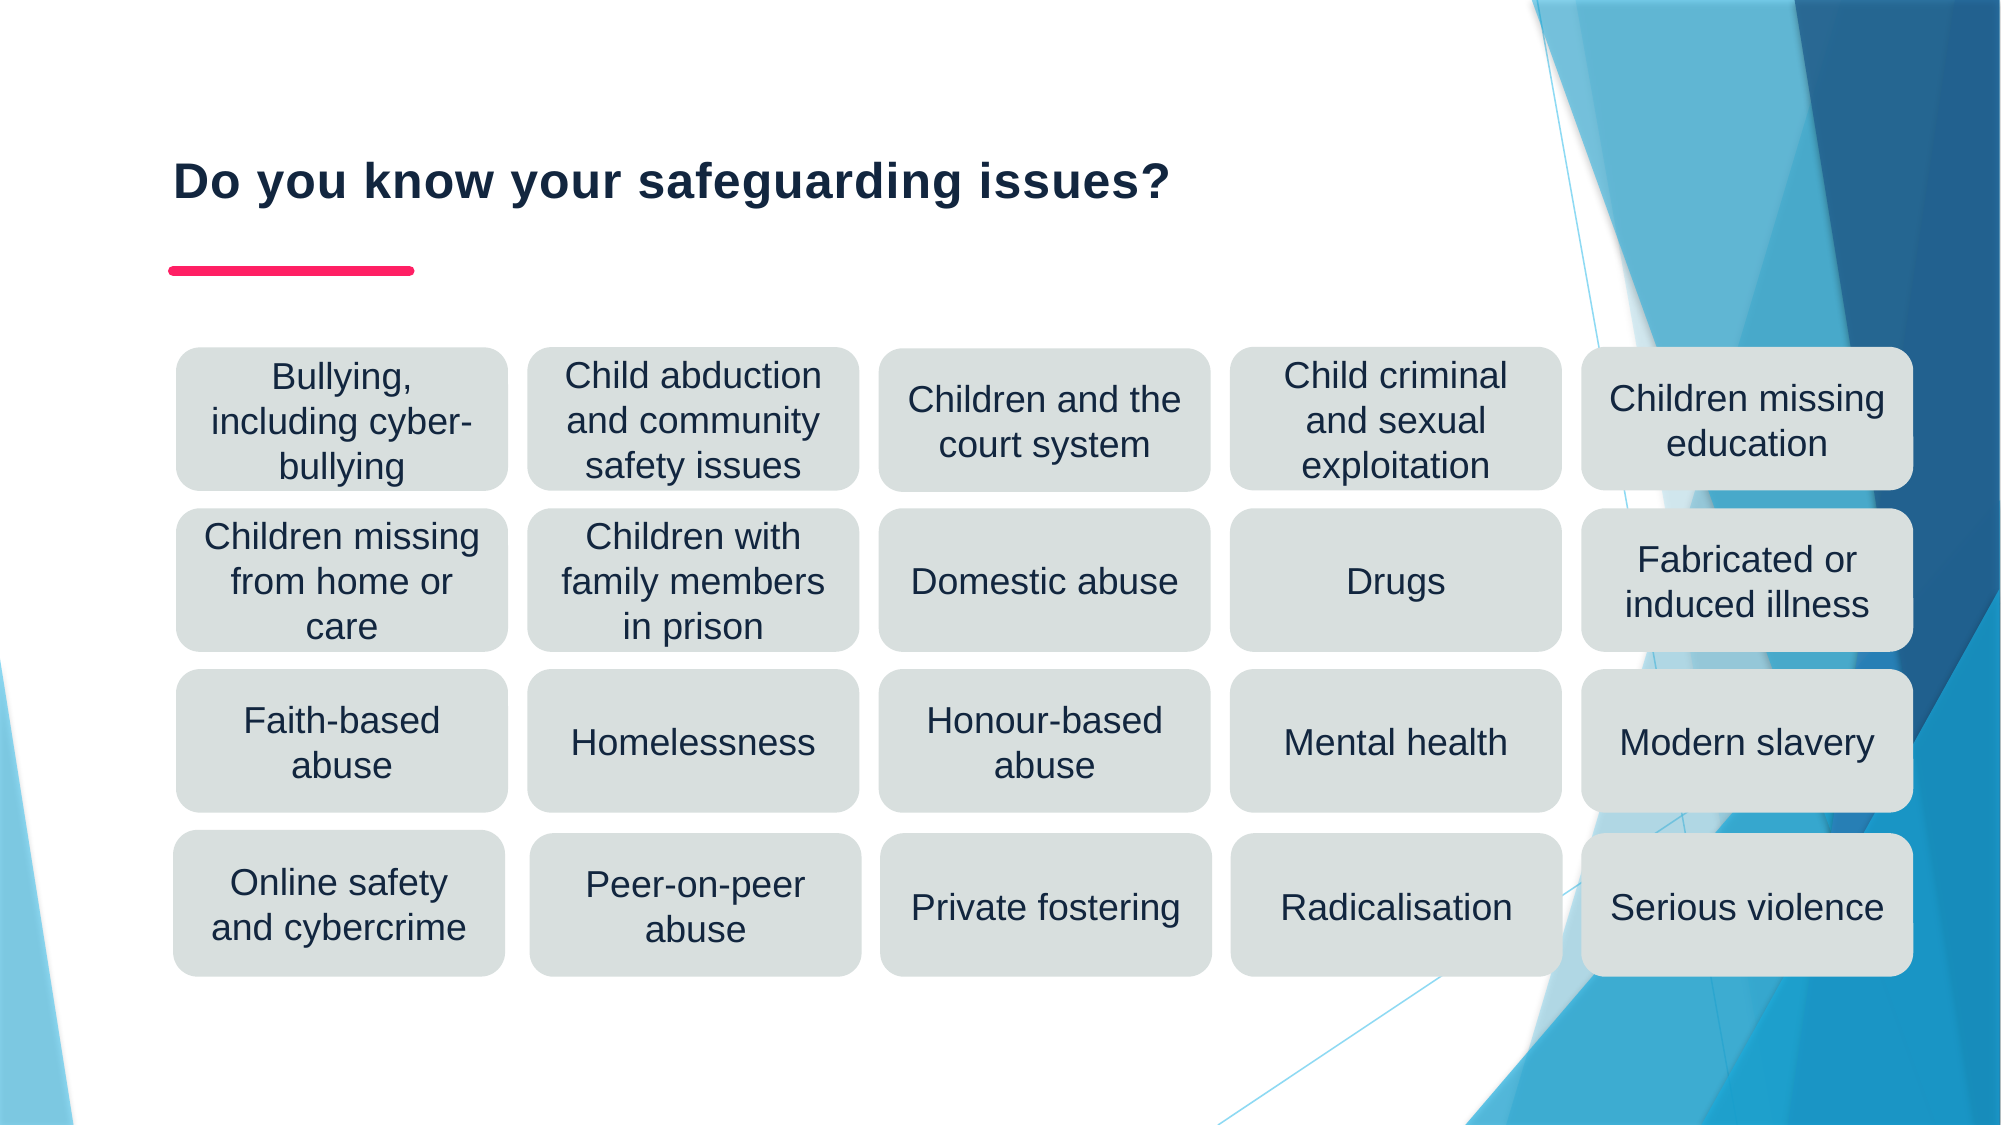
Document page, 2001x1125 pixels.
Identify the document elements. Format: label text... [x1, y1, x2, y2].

text_box Do you know your safeguarding issues? [173, 148, 1196, 269]
text_box Radicalisation [1229, 831, 1565, 979]
text_box Mental health [1228, 667, 1564, 815]
text_box Honour-based abuse [877, 667, 1213, 815]
text_box Children and the court system [877, 346, 1213, 494]
text_box Modern slavery [1579, 667, 1915, 815]
text_box Online safety and cybercrime [171, 828, 507, 979]
text_box Faith-based abuse [174, 667, 510, 815]
text_box Child abduction and community safety issues [525, 345, 861, 493]
text_box Children missing from home or care [174, 506, 510, 654]
text_box Homelessness [525, 667, 861, 815]
text_box Children missing education [1579, 345, 1915, 492]
text_box Child criminal and sexual exploitation [1228, 345, 1564, 492]
text_box Peer-on-peer abuse [528, 831, 864, 979]
text_box Drugs [1228, 506, 1564, 654]
text_box Serious violence [1579, 831, 1915, 979]
text_box Fabricated or induced illness [1579, 506, 1915, 654]
text_box Children with family members in prison [525, 506, 861, 654]
text_box Bullying, including cyber-bullying [174, 345, 510, 493]
text_box Private fostering [878, 831, 1214, 979]
text_box Domestic abuse [877, 506, 1213, 654]
